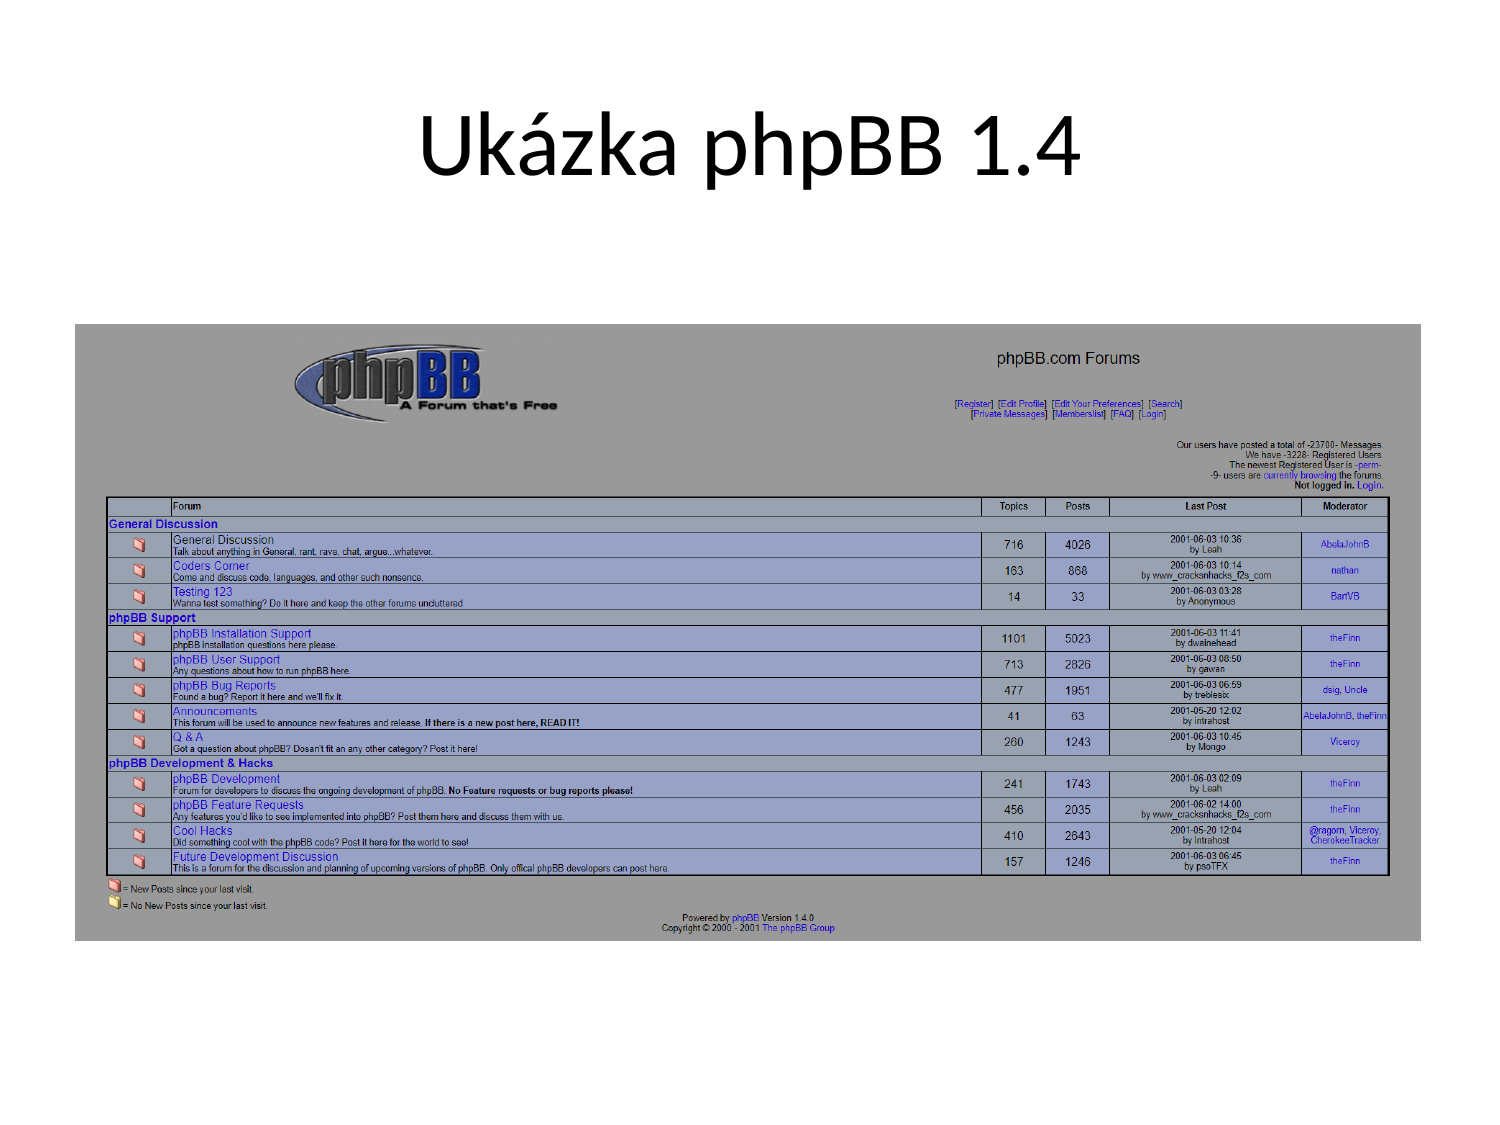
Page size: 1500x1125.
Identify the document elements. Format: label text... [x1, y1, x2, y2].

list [74, 324, 1421, 941]
title Ukázka phpBB 1.4 [75, 45, 1425, 233]
